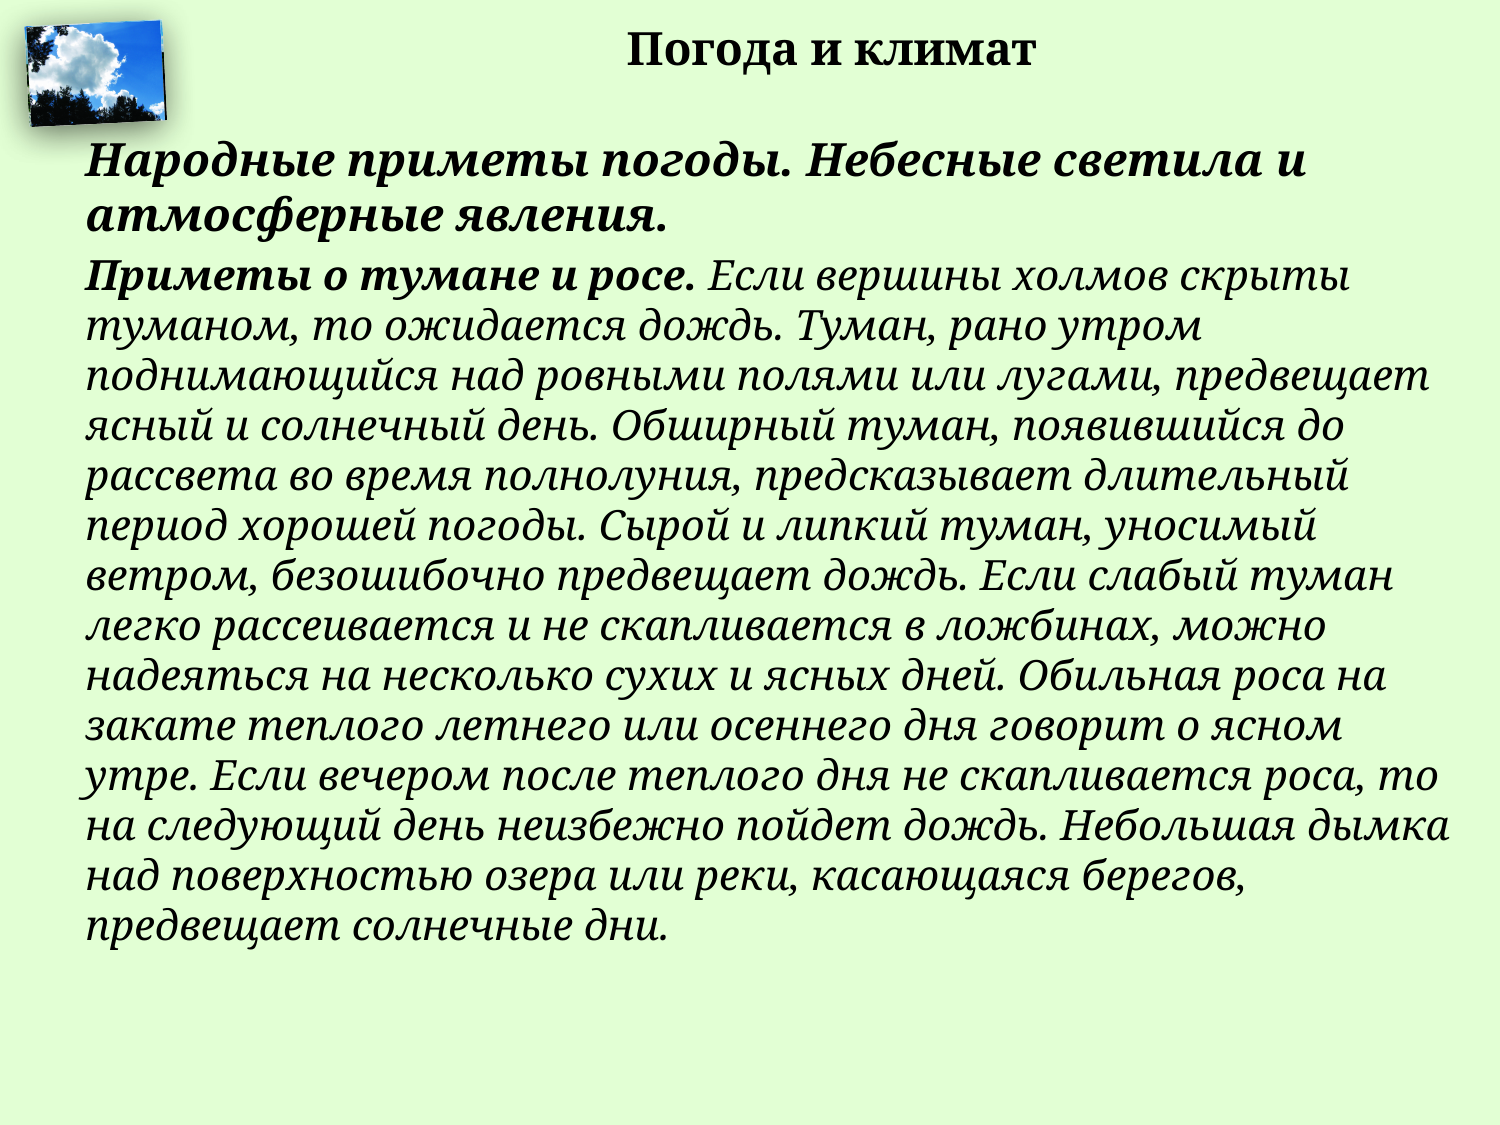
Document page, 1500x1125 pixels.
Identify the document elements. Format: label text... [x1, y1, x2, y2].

picture [25, 20, 167, 127]
title Погода и климат [163, 0, 1500, 94]
list Народные приметы погоды. Небесные светила и атмосферные явления. Приметы о тумане и росе. Если вершины холмов скрыты туманом, то ожидается дождь. Туман, рано утром поднимающийся над ровными полями или лугами, предвещает ясный и солнечный день. Обширный туман, появившийся до рассвета во время полнолуния, предсказывает длительный период хорошей погоды. Сырой и липкий туман, уносимый ветром, безошибочно предвещает дождь. Если слабый туман легко рассеивается и не скапливается в ложбинах, можно надеяться на несколько сухих и ясных дней. Обильная роса на закате теплого летнего или осеннего дня говорит о ясном утре. Если вечером после теплого дня не скапливается роса, то на следующий день неизбежно пойдет дождь. Небольшая дымка над поверхностью озера или реки, касающаяся берегов, предвещает солнечные дни. [70, 122, 1477, 1091]
